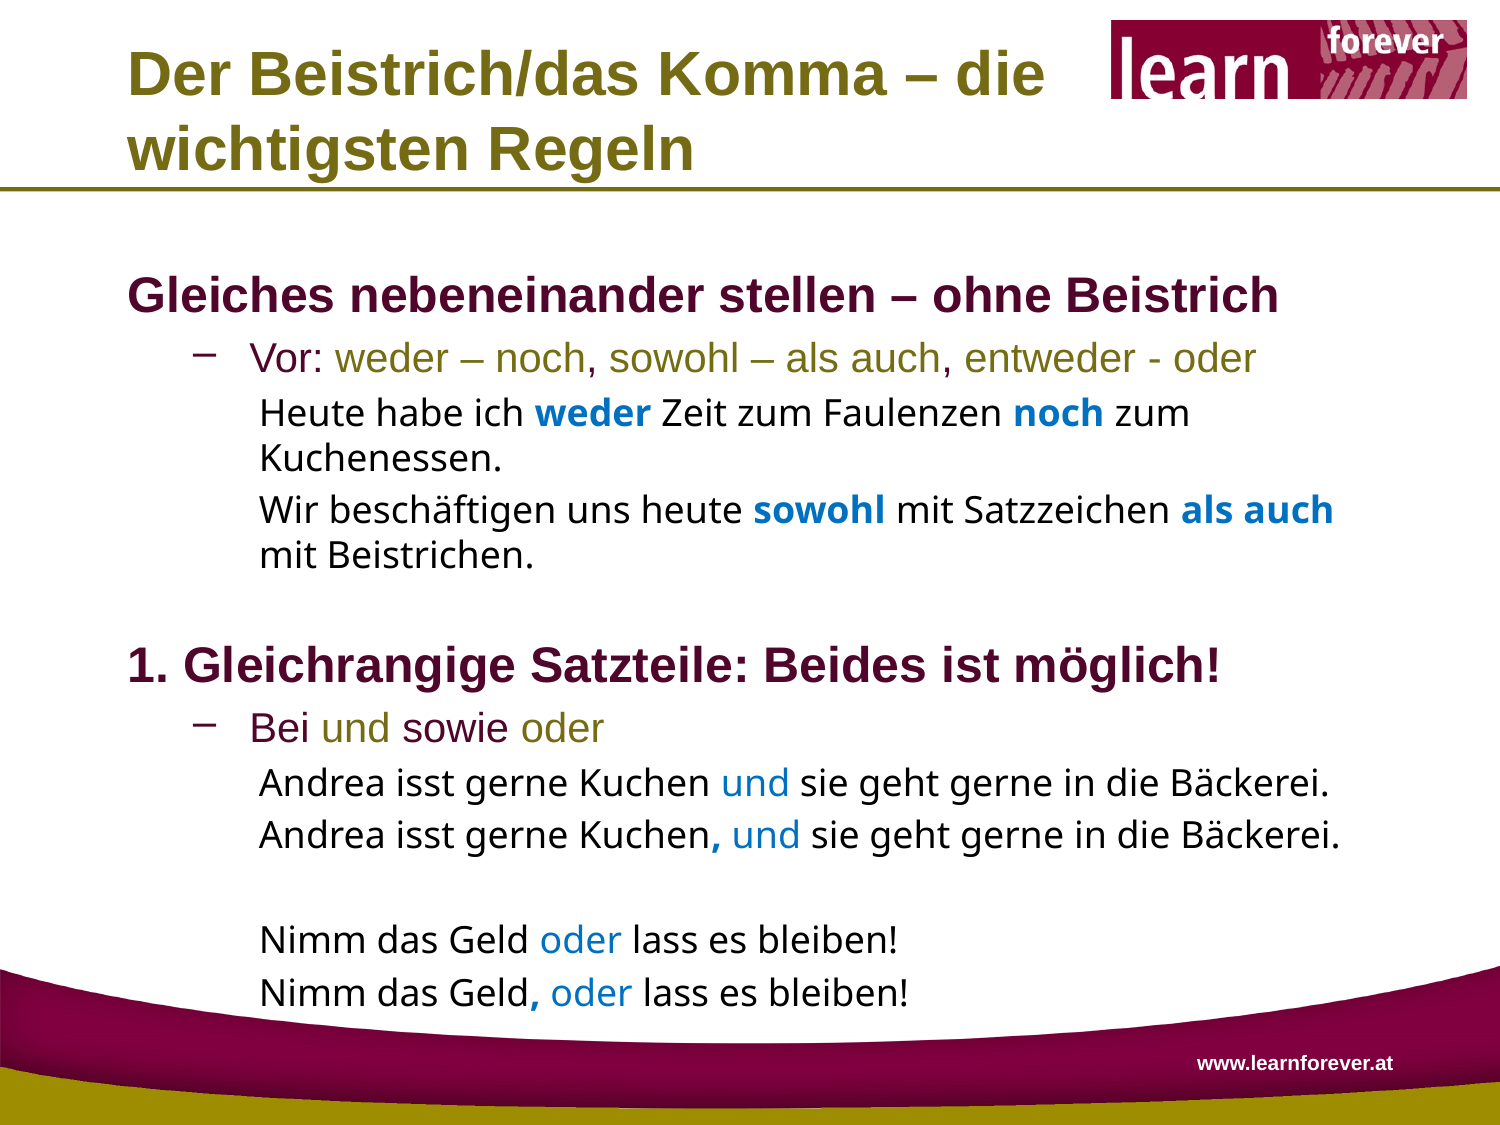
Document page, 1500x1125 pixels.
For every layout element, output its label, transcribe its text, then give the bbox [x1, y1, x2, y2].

picture [1111, 20, 1467, 99]
title Der Beistrich/das Komma – die wichtigsten Regeln [112, 30, 1388, 190]
list Gleiches nebeneinander stellen – ohne Beistrich Vor: weder – noch, sowohl – als auch, entweder - oder Heute habe ich weder Zeit zum Faulenzen noch zum Kuchenessen. Wir beschäftigen uns heute sowohl mit Satzzeichen als auch mit Beistrichen. 1. Gleichrangige Satzteile: Beides ist möglich! Bei und sowie oder Andrea isst gerne Kuchen und sie geht gerne in die Bäckerei. Andrea isst gerne Kuchen, und sie geht gerne in die Bäckerei. Nimm das Geld oder lass es bleiben! Nimm das Geld, oder lass es bleiben! [112, 255, 1388, 988]
picture [0, 964, 1500, 1125]
